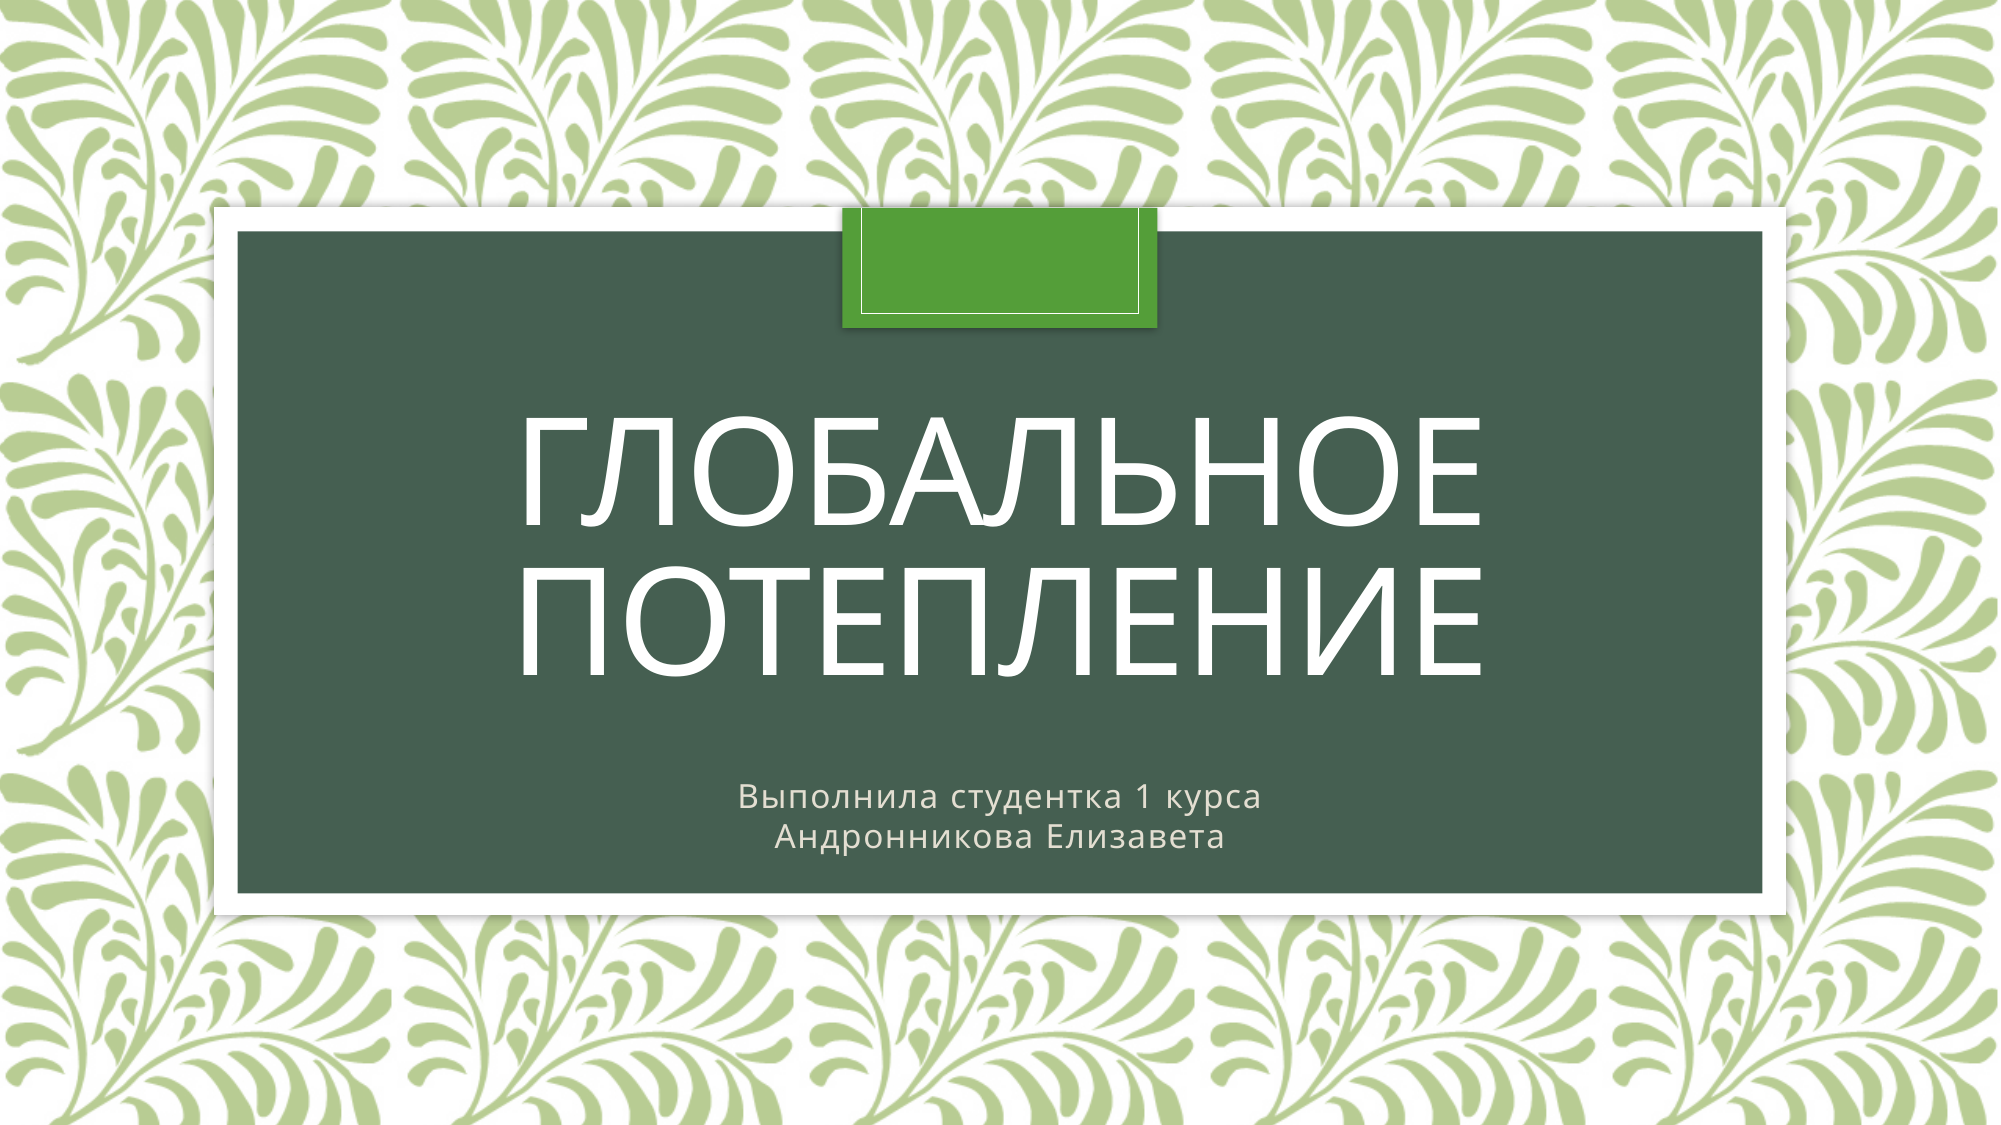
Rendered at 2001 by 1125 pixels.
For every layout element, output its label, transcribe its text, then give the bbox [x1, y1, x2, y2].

subtitle Выполнила студентка 1 курса Андронникова Елизавета [256, 768, 1745, 878]
title Глобальное потепление [256, 343, 1744, 768]
